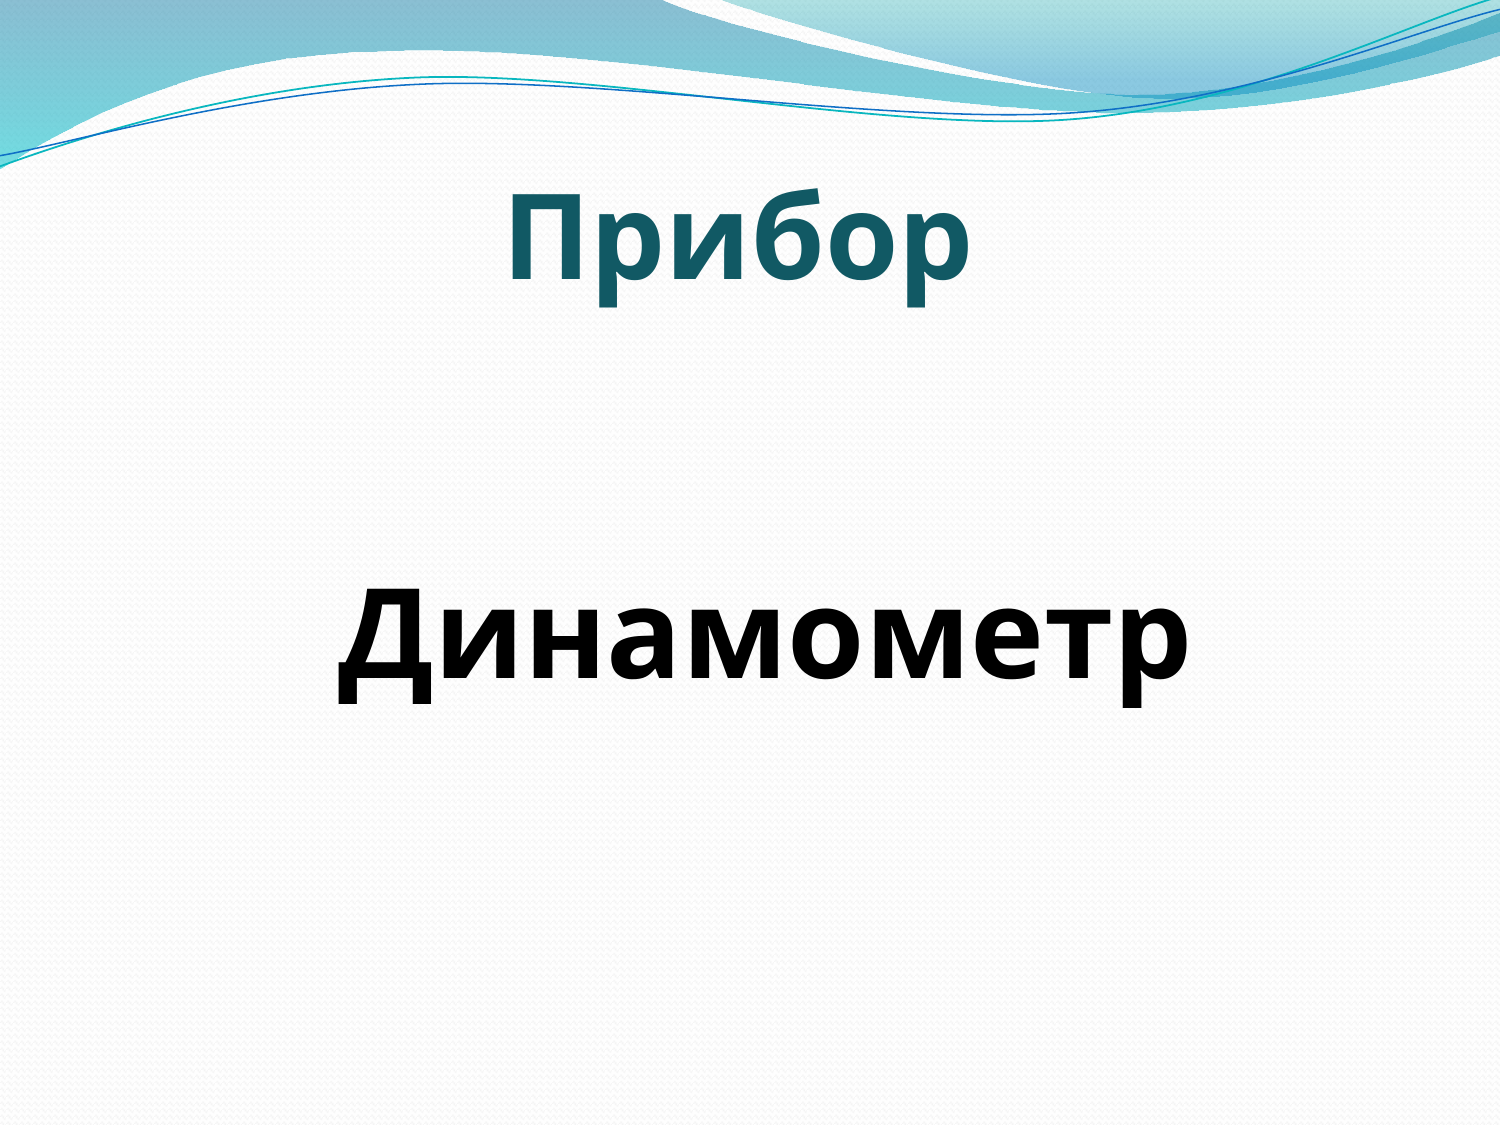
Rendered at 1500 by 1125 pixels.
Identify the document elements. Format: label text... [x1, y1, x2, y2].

title Прибор [74, 115, 1426, 304]
list Динамометр [99, 370, 1401, 988]
